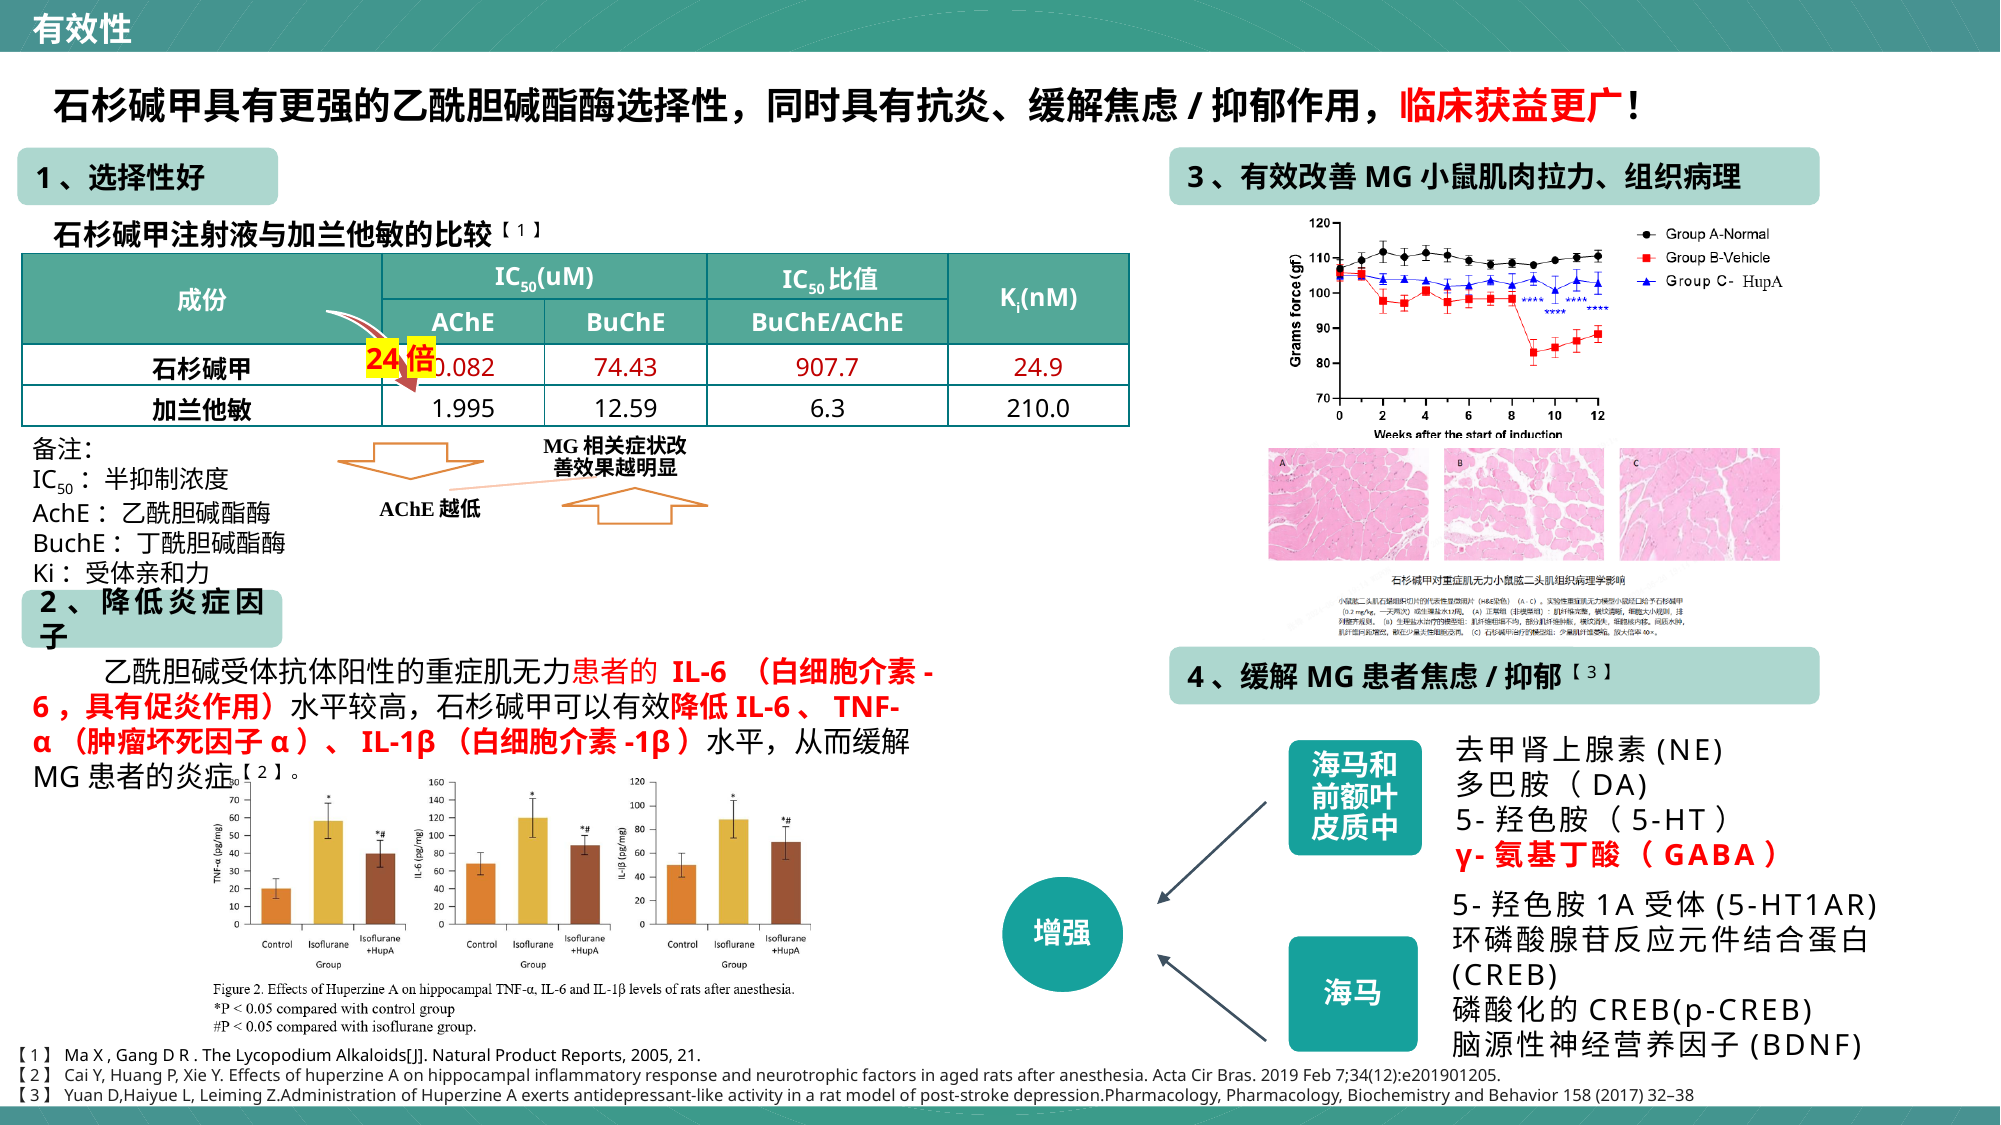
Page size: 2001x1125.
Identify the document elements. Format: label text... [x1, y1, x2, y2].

text_box 3、有效改善MG小鼠肌肉拉力、组织病理 [1169, 147, 1820, 206]
text_box 去甲肾上腺素(NE) 多巴胺（DA) 5-羟色胺（5-HT） γ-氨基丁酸（GABA） [1444, 777, 1889, 826]
text_box 5-羟色胺1A受体(5-HT1AR) 环磷酸腺苷反应元件结合蛋白(CREB) 磷酸化的CREB(p-CREB) 脑源性神经营养因子(BDNF) [1440, 904, 1982, 1044]
text_box 海马 [1287, 935, 1419, 1053]
text_box 增强 [1001, 875, 1125, 994]
text_box 2、降低炎症因子 [21, 595, 283, 645]
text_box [22, 208, 1129, 419]
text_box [1157, 954, 1267, 1041]
text_box 有效性 [17, 1, 1983, 56]
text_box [17, 645, 955, 1035]
text_box [0, 51, 2000, 1107]
text_box 备注： IC50：半抑制浓度 AchE：乙酰胆碱酯酶 BuchE：丁酰胆碱酯酶 Ki：受体亲和力 [17, 425, 716, 595]
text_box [1157, 801, 1267, 904]
text_box 石杉碱甲具有更强的乙酰胆碱酯酶选择性，同时具有抗炎、缓解焦虑/抑郁作用，临床获益更广！ [38, 52, 1950, 135]
picture [1262, 204, 1839, 640]
text_box 1、选择性好 [17, 147, 279, 206]
text_box 海马和前额叶皮质中 [1287, 739, 1424, 857]
text_box 【1】Ma X , Gang D R . The Lycopodium Alkaloids[J]. Natural Product Reports, 2005, 21. 【2】Cai Y, Huang P, Xie Y. Effects of huperzine A on hippocampal inflammatory response and neurotrophic factors in aged rats after anesthesia. Acta Cir Bras. 2019 Feb 7;34(12):e201901205. 【3】Yuan D,Haiyue L, Leiming Z.Administration of Huperzine A exerts antidepressant-like activity in a rat model of post-stroke depression.Pharmacology, Pharmacology, Biochemistry and Behavior 158 (2017) 32–38 [0, 1037, 1914, 1113]
text_box 4、缓解MG患者焦虑/抑郁【3】 [1169, 646, 1820, 705]
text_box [279, 438, 767, 528]
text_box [326, 265, 461, 413]
